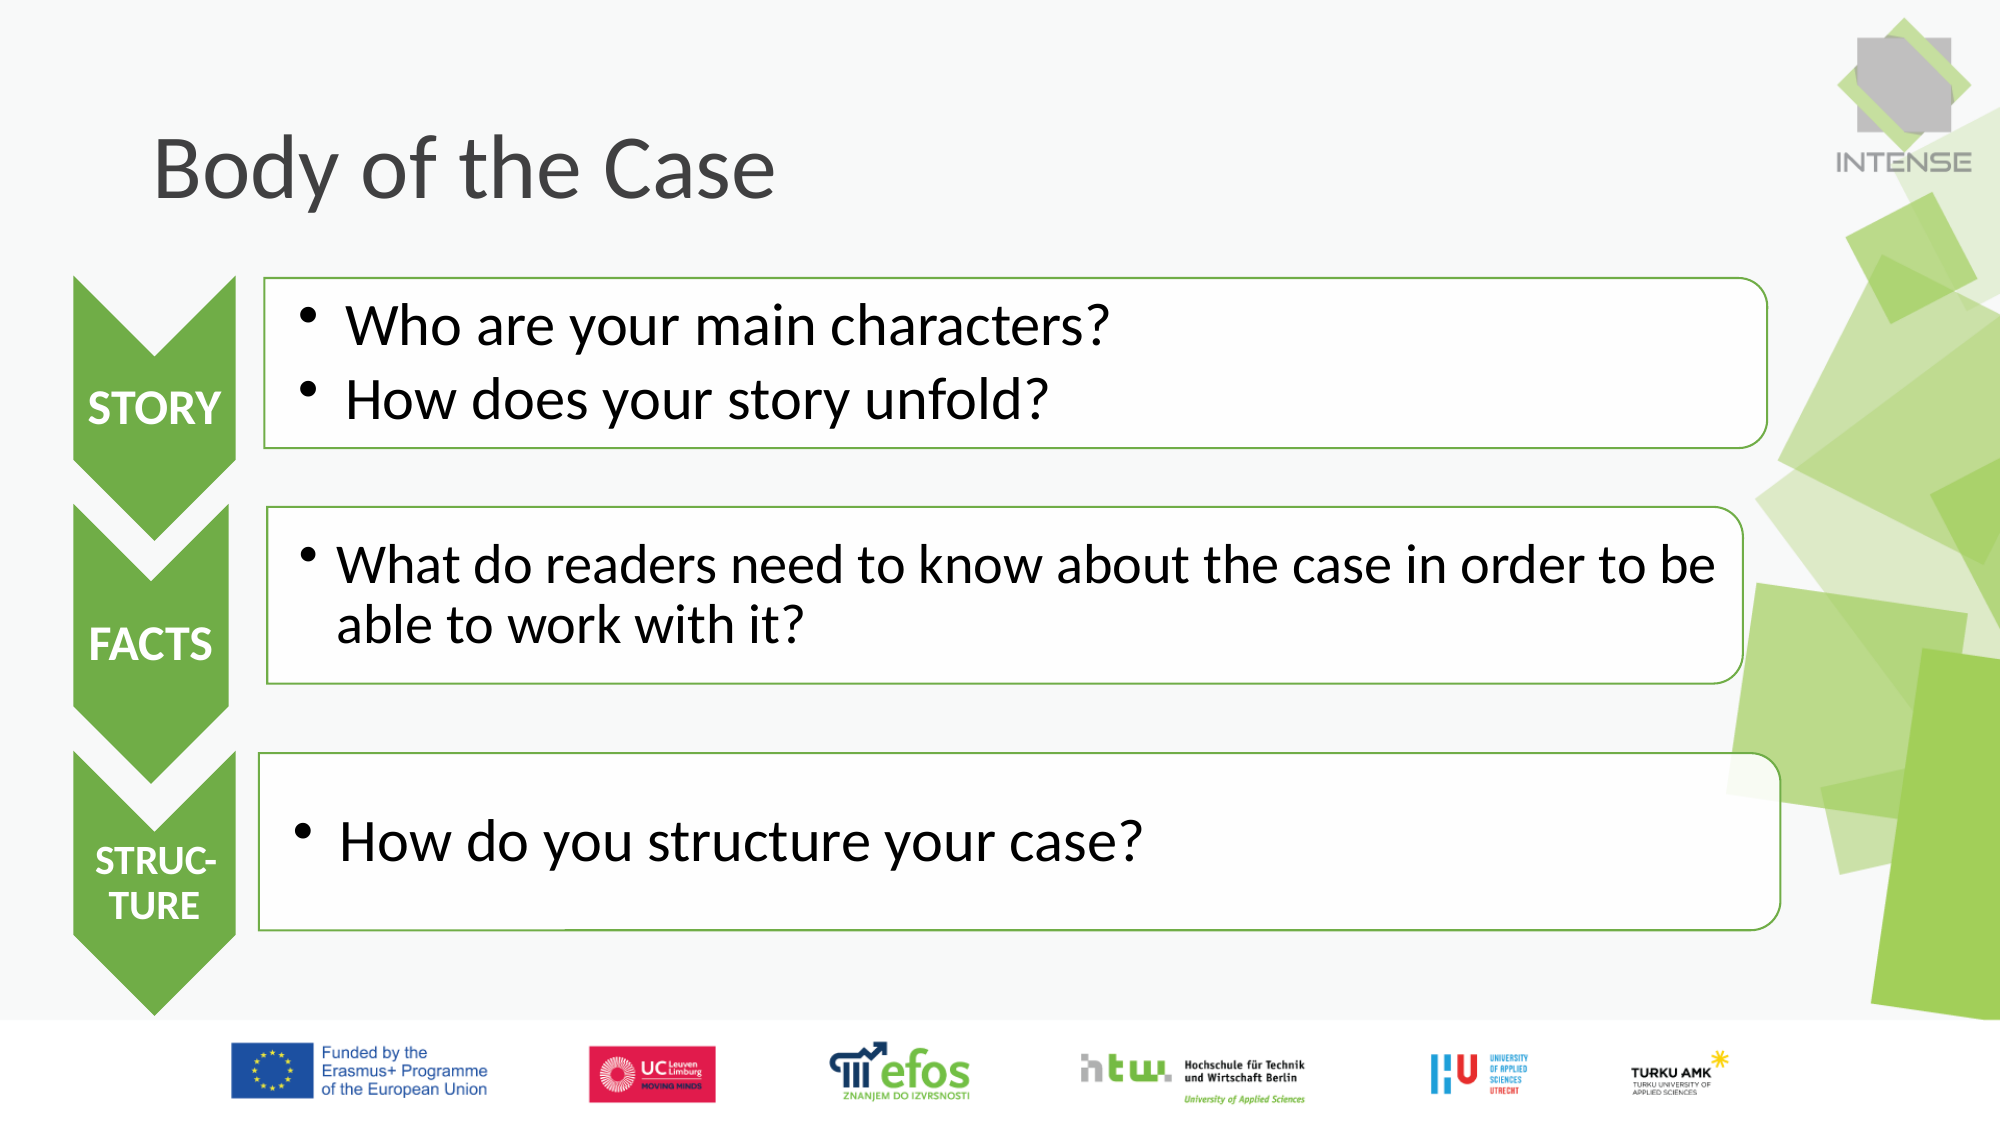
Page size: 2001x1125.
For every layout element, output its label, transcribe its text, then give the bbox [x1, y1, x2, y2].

title Body of the Case [137, 59, 1863, 278]
picture [0, 0, 2000, 1125]
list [62, 277, 1793, 1016]
